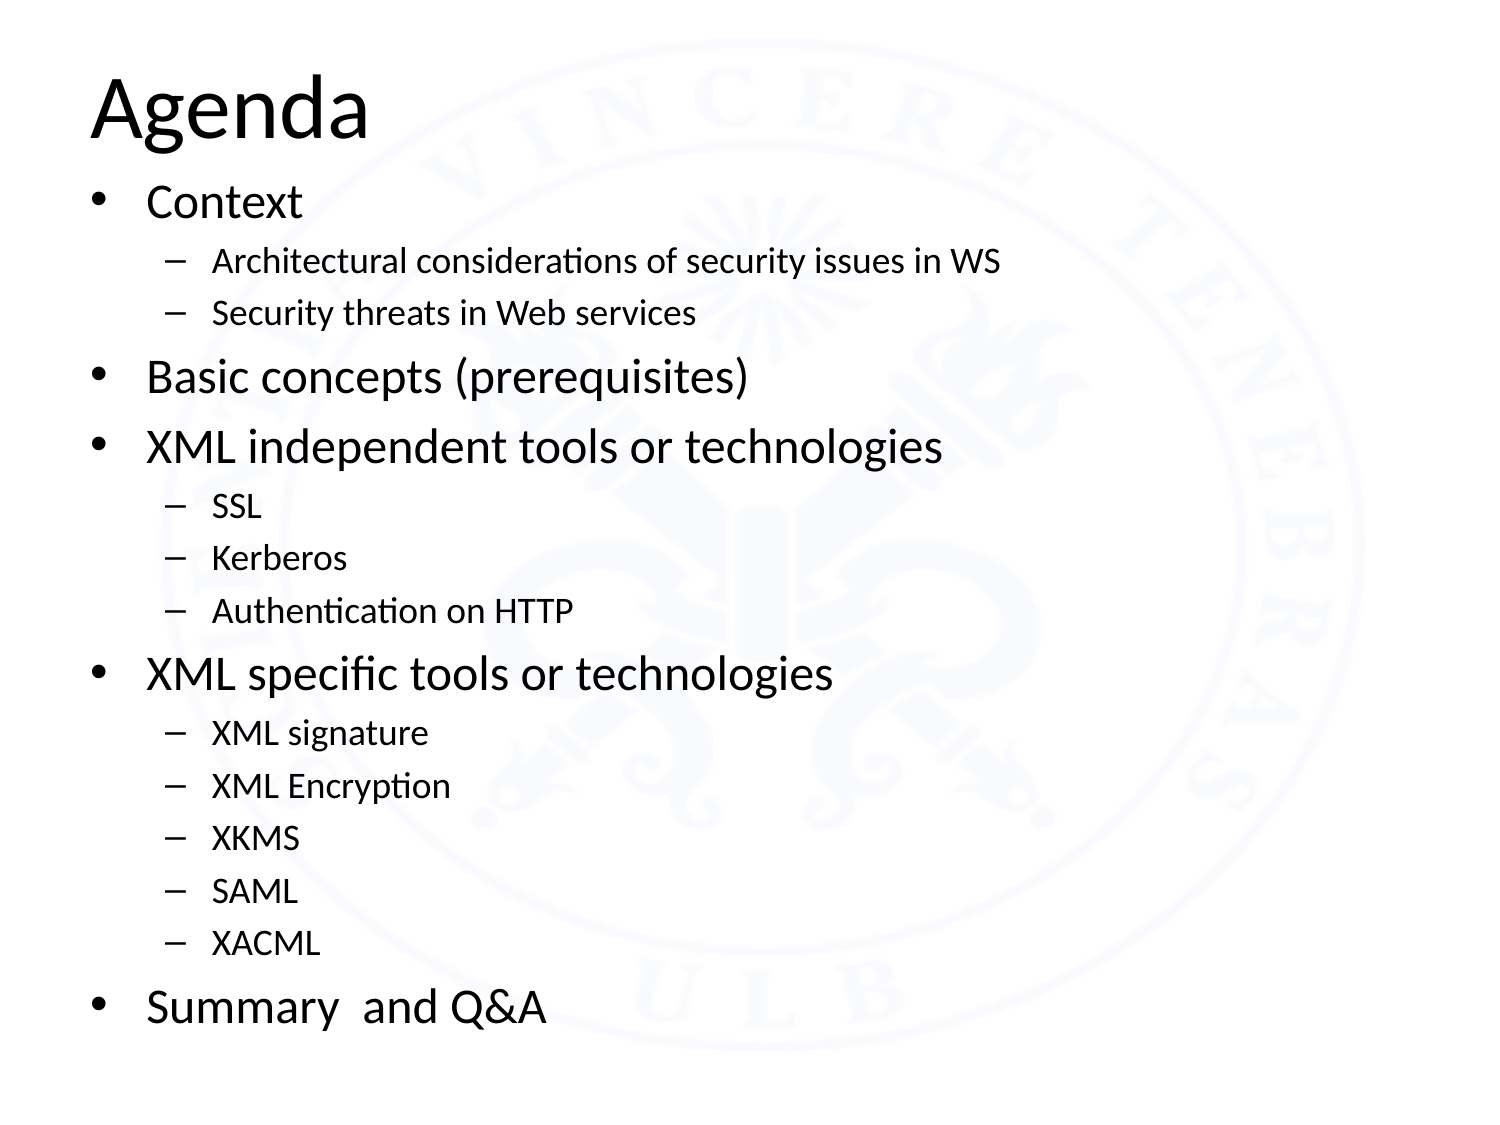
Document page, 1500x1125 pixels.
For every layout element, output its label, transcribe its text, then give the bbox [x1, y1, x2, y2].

title Agenda [75, 19, 1425, 160]
list Context Architectural considerations of security issues in WS Security threats in Web services Basic concepts (prerequisites) XML independent tools or technologies SSL Kerberos Authentication on HTTP XML specific tools or technologies XML signature XML Encryption XKMS SAML XACML Summary and Q&A [75, 160, 1425, 1071]
